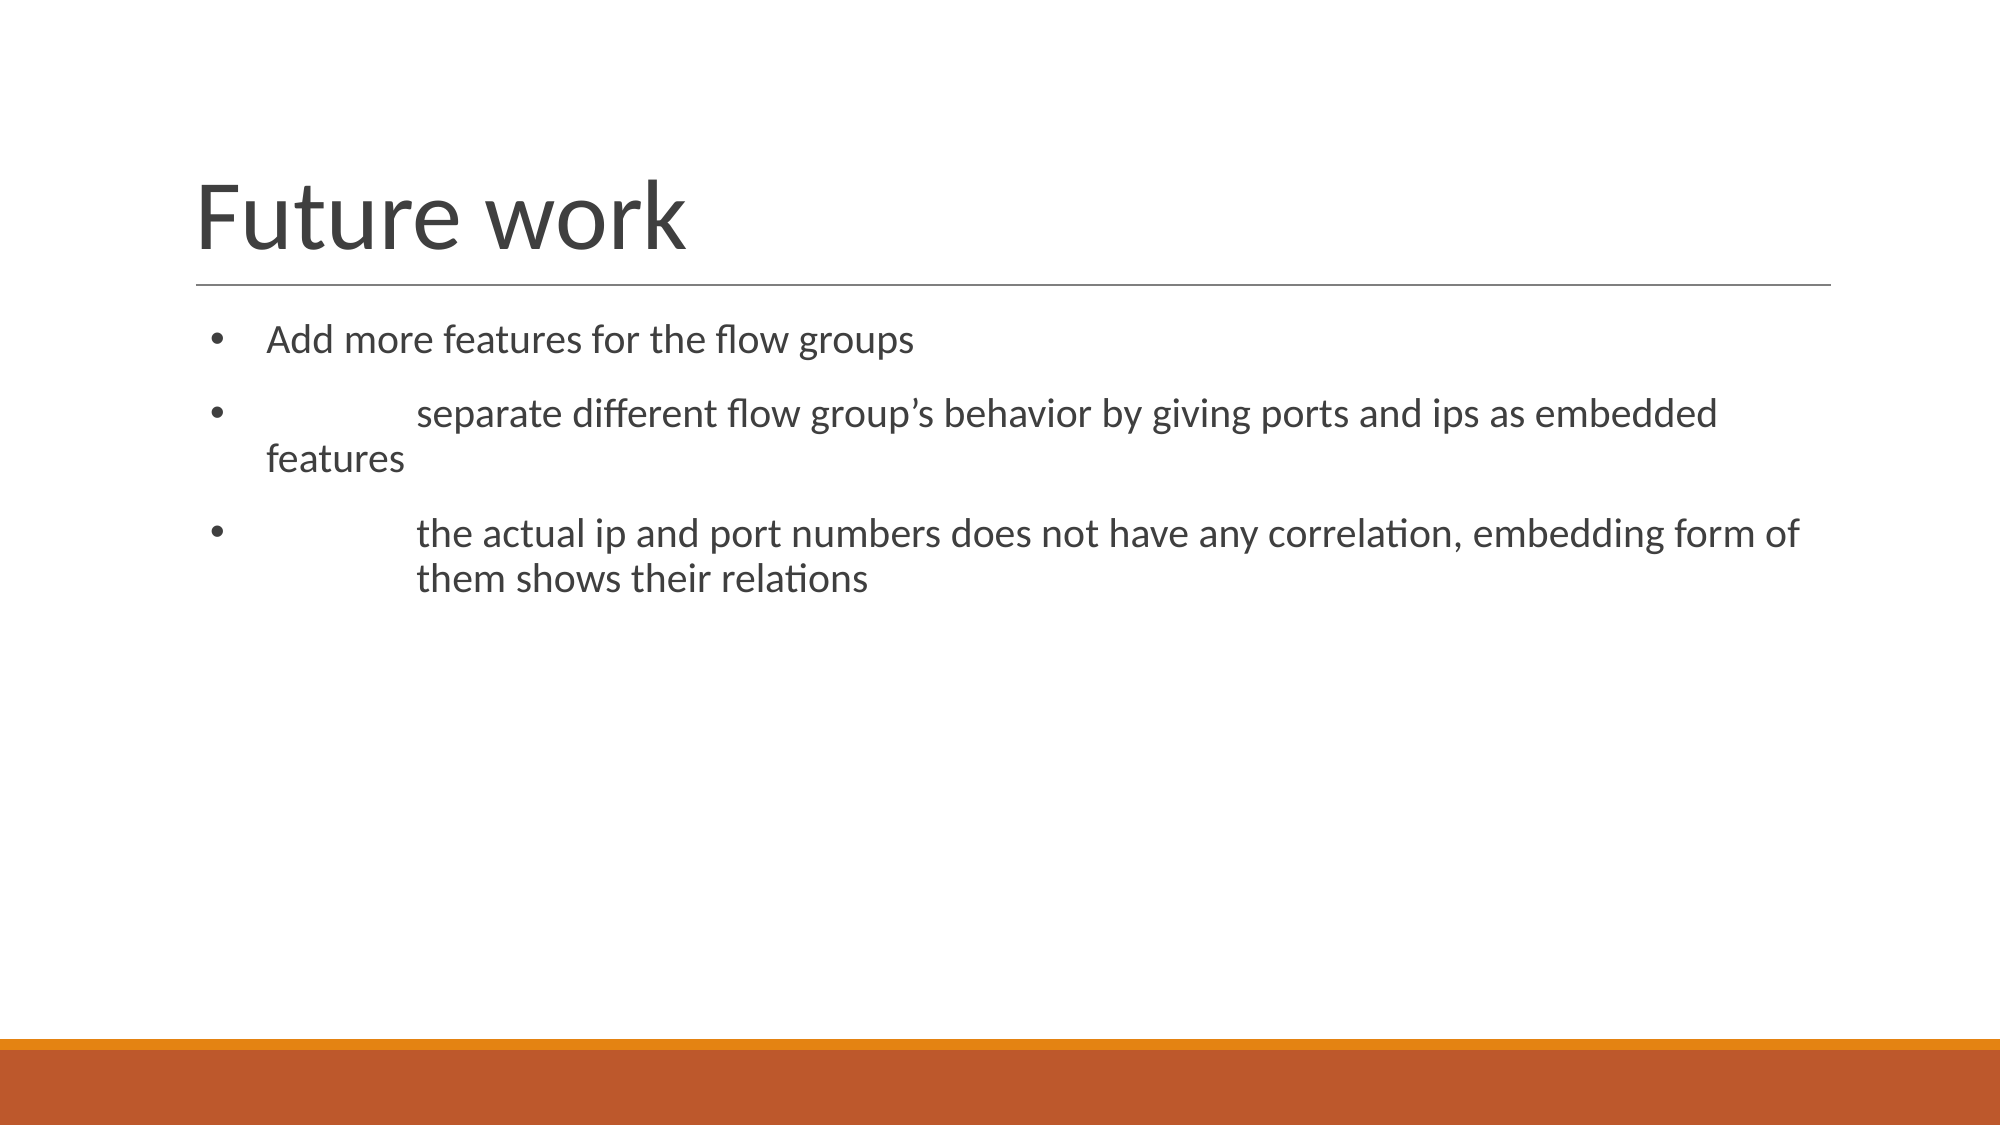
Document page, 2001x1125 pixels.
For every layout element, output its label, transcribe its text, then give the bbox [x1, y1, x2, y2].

list Add more features for the flow groups separate different flow group’s behavior by giving ports and ips as embedded features the actual ip and port numbers does not have any correlation, embedding form of them shows their relations [180, 302, 1830, 963]
title Future work [180, 47, 1830, 285]
